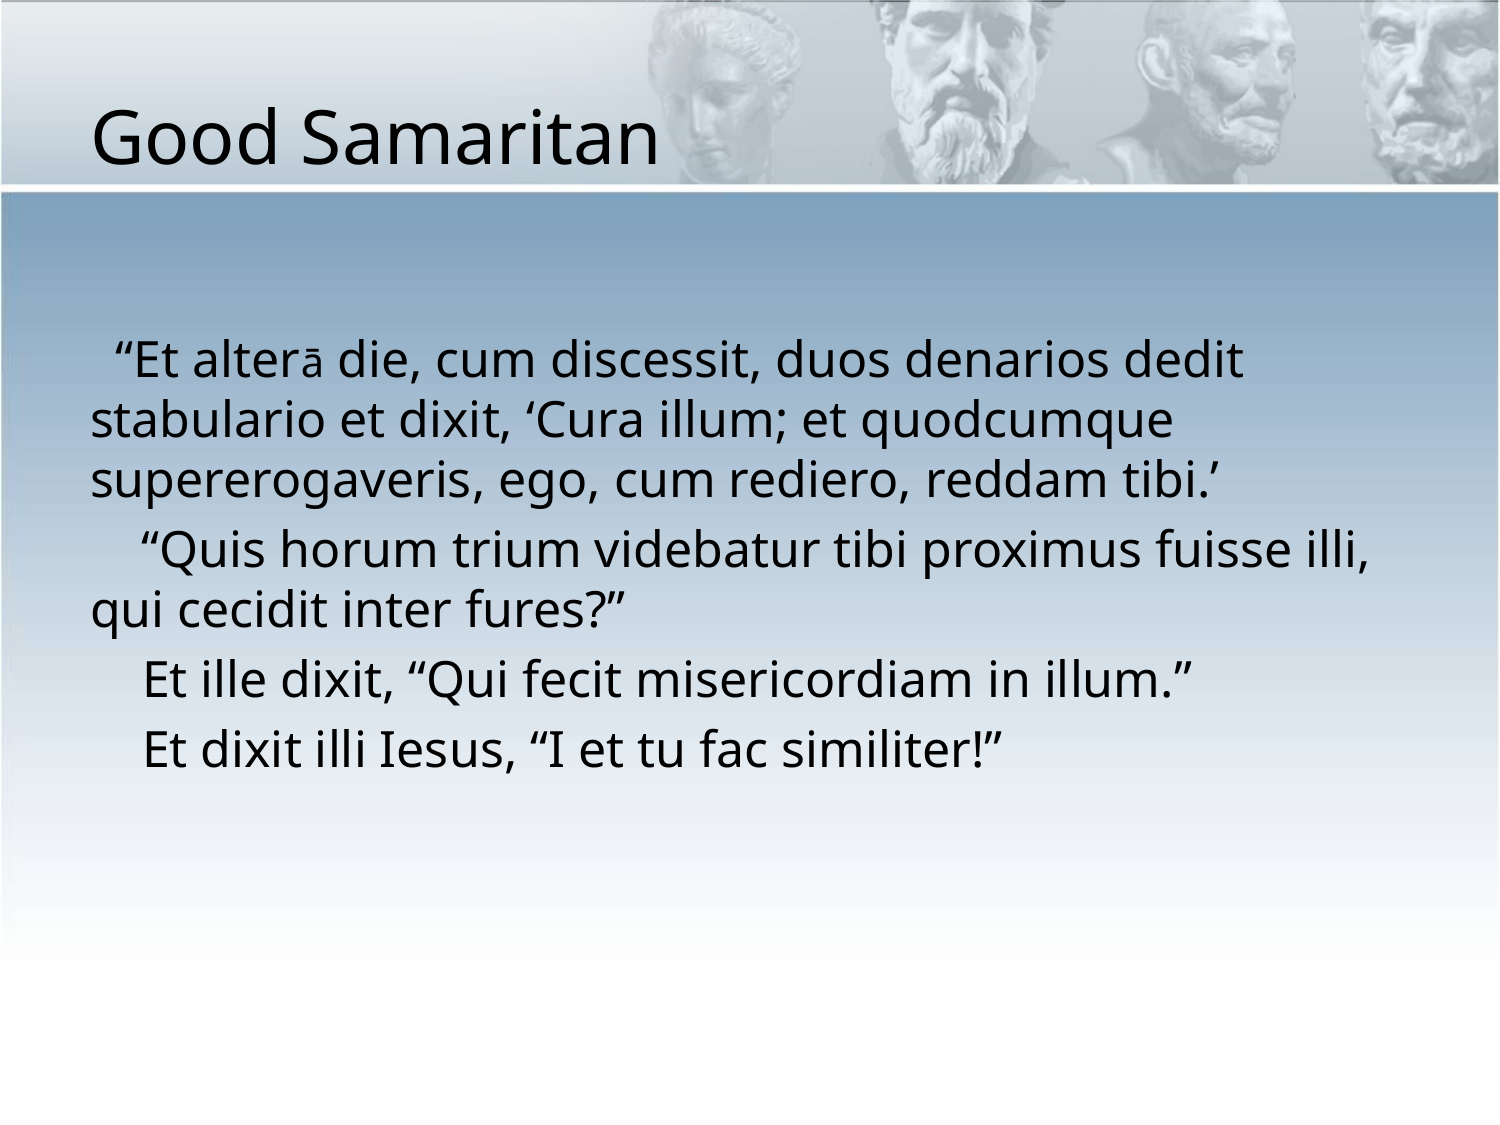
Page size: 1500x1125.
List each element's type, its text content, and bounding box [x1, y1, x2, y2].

title Good Samaritan [74, 12, 1188, 188]
picture [0, 0, 1500, 1125]
list “Et alterā die, cum discessit, duos denarios dedit stabulario et dixit, ‘Cura illum; et quodcumque supererogaveris, ego, cum rediero, reddam tibi.’ “Quis horum trium videbatur tibi proximus fuisse illi, qui cecidit inter fures?” Et ille dixit, “Qui fecit misericordiam in illum.” Et dixit illi Iesus, “I et tu fac similiter!” [74, 199, 1426, 976]
